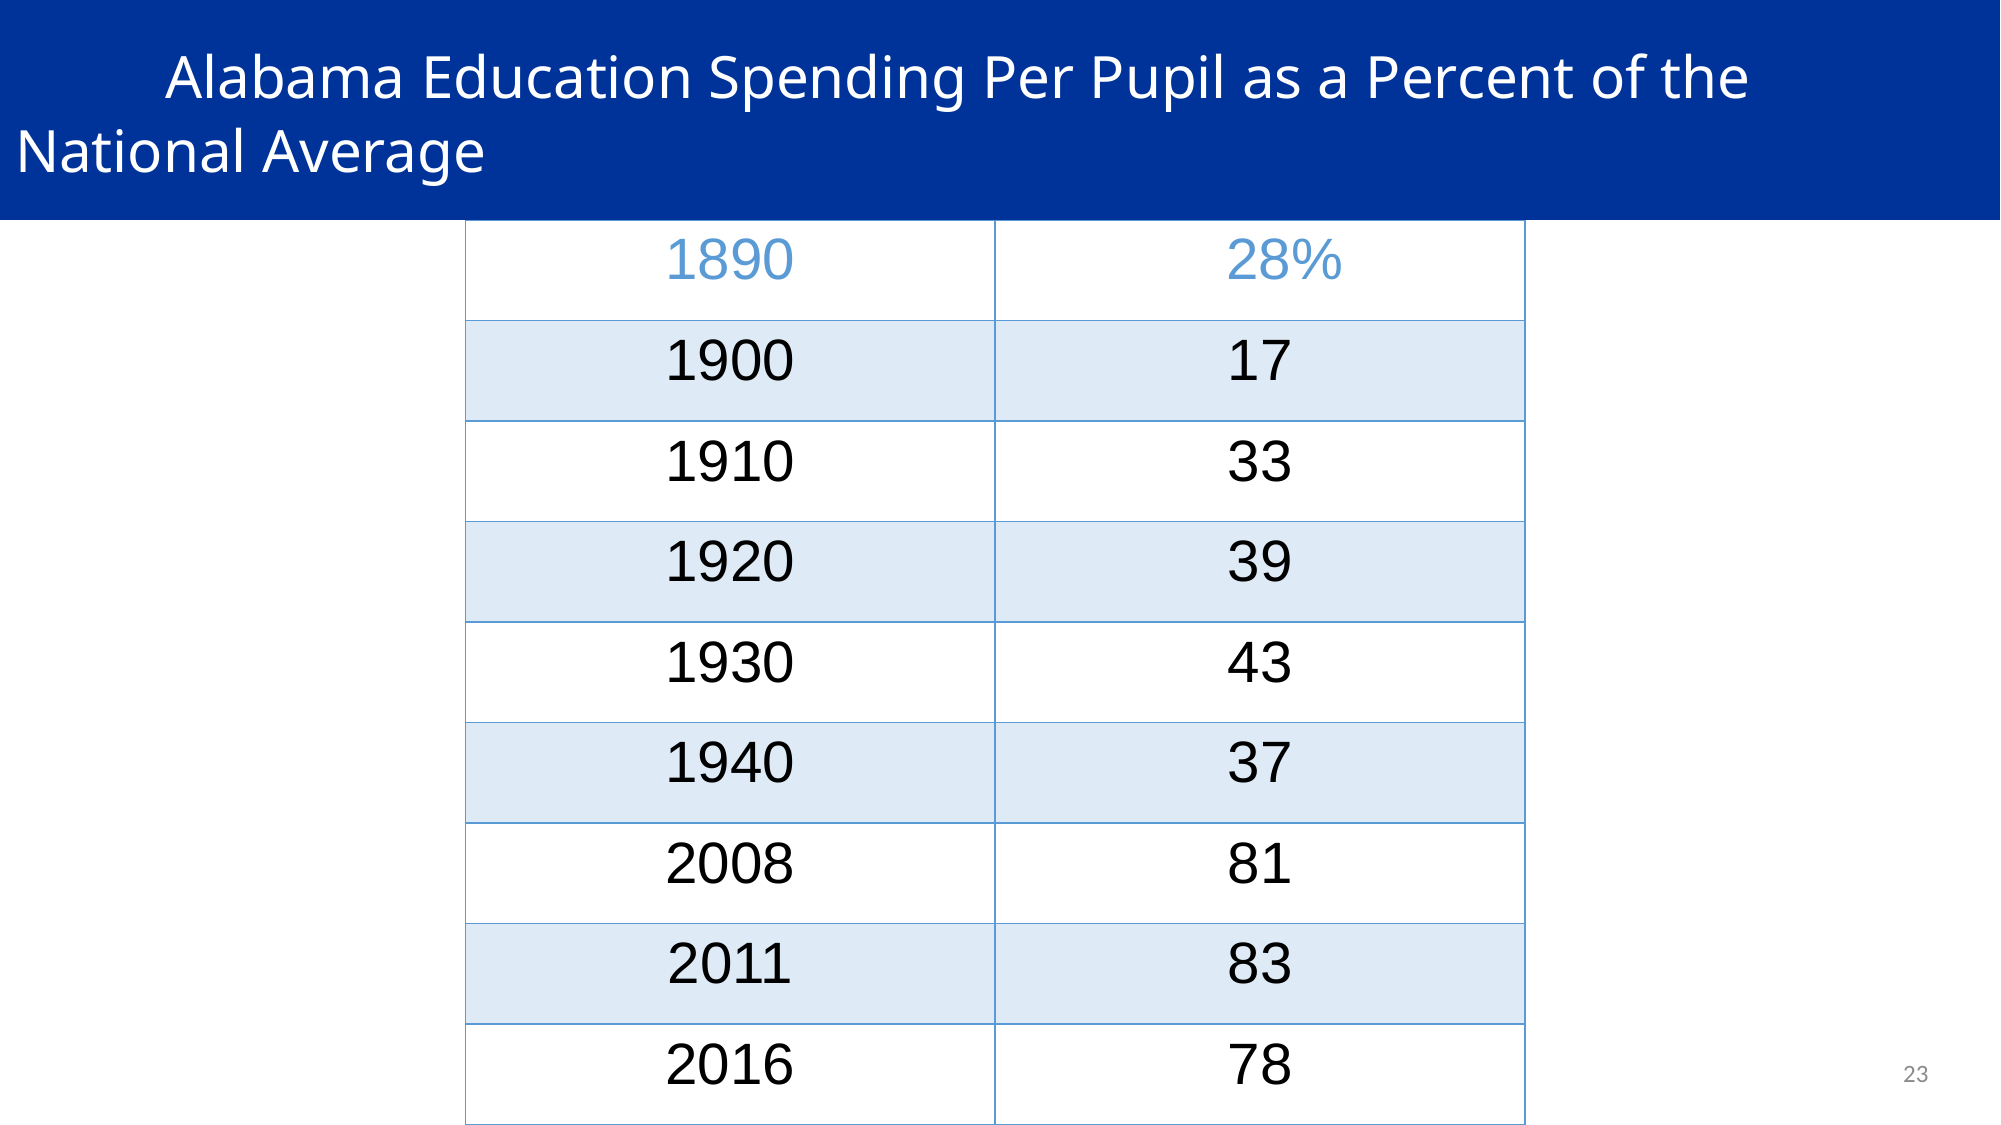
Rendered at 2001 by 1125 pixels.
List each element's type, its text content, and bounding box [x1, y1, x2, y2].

table_cell 2016 [466, 1025, 994, 1124]
table_cell 1920 [466, 522, 994, 621]
table_cell 78 [996, 1025, 1524, 1124]
table_cell 2008 [466, 824, 994, 923]
table_cell 2011 [466, 924, 994, 1023]
table_cell 83 [996, 924, 1524, 1023]
table_cell 1930 [466, 623, 994, 722]
table_cell 39 [996, 522, 1524, 621]
table_cell 1940 [466, 723, 994, 822]
text_box Alabama Education Spending Per Pupil as a Percent of the National Average [0, 0, 2000, 220]
slide_number 23 [1412, 1042, 1944, 1103]
table_cell 1910 [466, 422, 994, 521]
table_cell 43 [996, 623, 1524, 722]
table_cell 17 [996, 321, 1524, 420]
table_cell 33 [996, 422, 1524, 521]
table_cell 81 [996, 824, 1524, 923]
table_cell 37 [996, 723, 1524, 822]
table_header 28% [996, 221, 1524, 320]
table_cell 1900 [466, 321, 994, 420]
table_header 1890 [466, 221, 994, 320]
